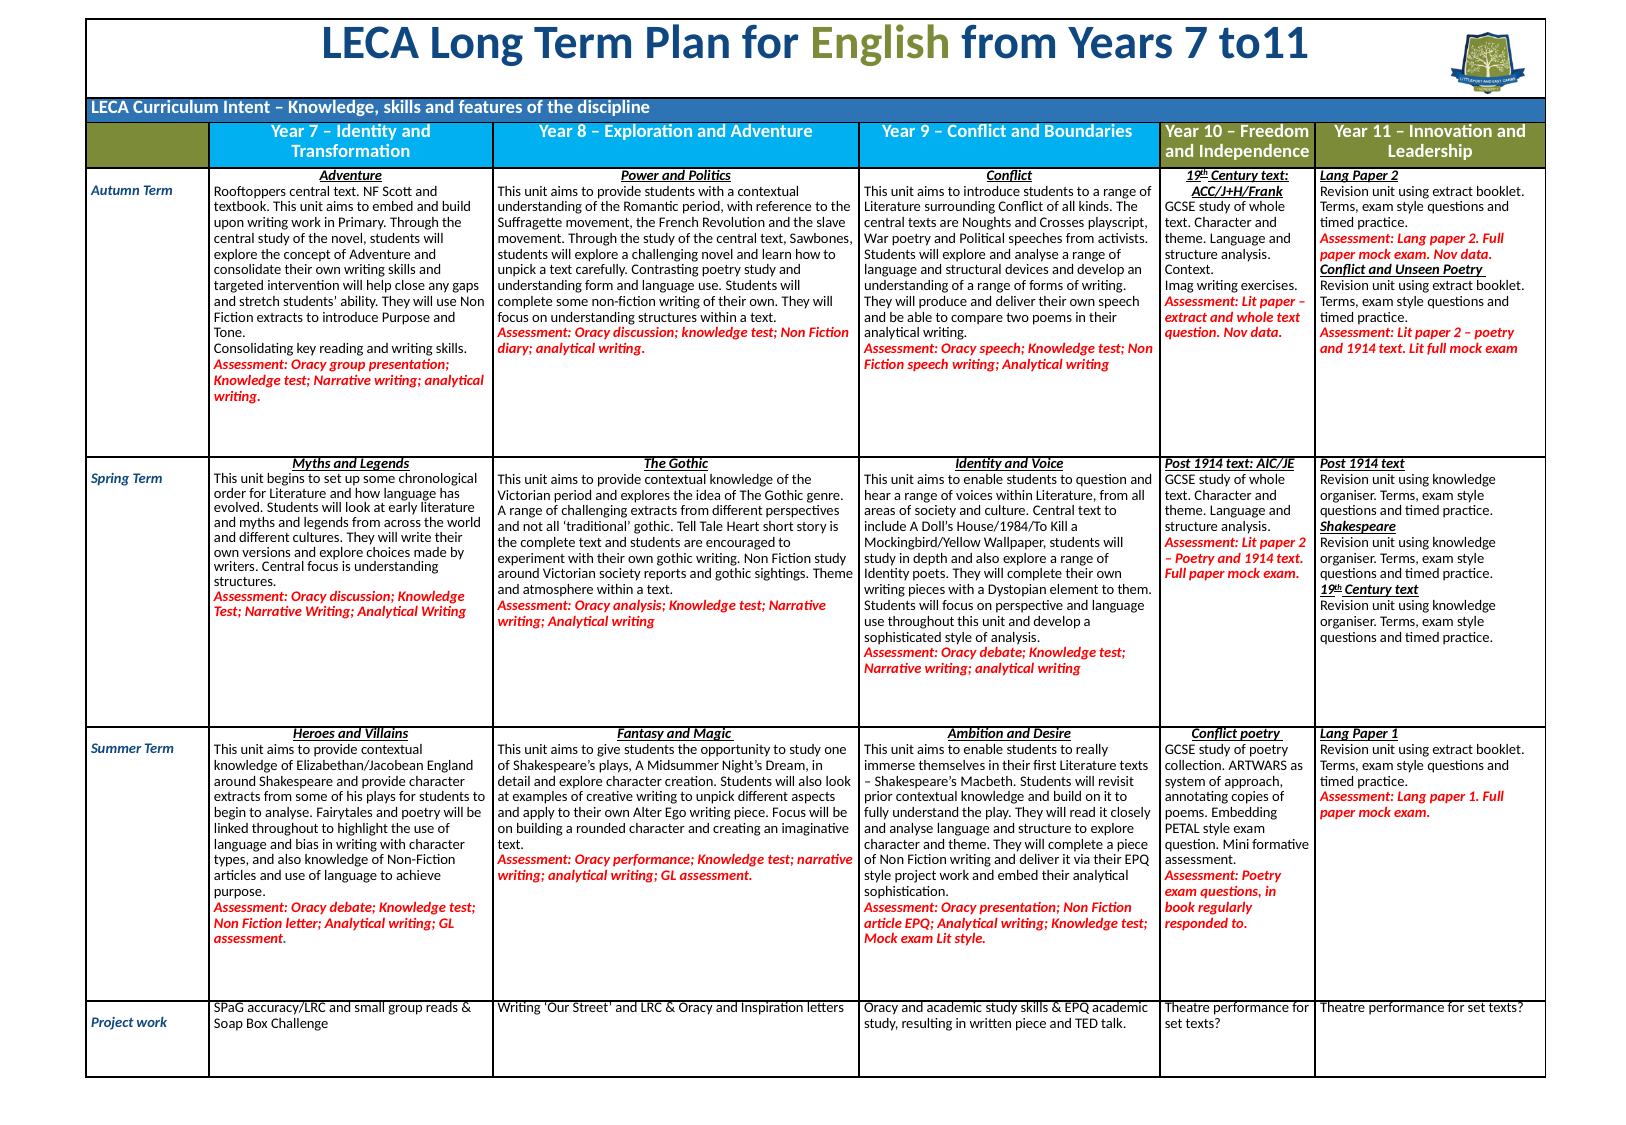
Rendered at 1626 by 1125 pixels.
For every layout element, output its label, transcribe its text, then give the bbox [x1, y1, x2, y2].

table_cell Power and Politics This unit aims to provide students with a contextual understanding of the Romantic period, with reference to the Suffragette movement, the French Revolution and the slave movement. Through the study of the central text, Sawbones, students will explore a challenging novel and learn how to unpick a text carefully. Contrasting poetry study and understanding form and language use. Students will complete some non-fiction writing of their own. They will focus on understanding structures within a text. Assessment: Oracy discussion; knowledge test; Non Fiction diary; analytical writing. [494, 169, 858, 456]
table_cell Year 7 – Identity and Transformation [210, 123, 492, 167]
table_cell Myths and Legends This unit begins to set up some chronological order for Literature and how language has evolved. Students will look at early literature and myths and legends from across the world and different cultures. They will write their own versions and explore choices made by writers. Central focus is understanding structures. Assessment: Oracy discussion; Knowledge Test; Narrative Writing; Analytical Writing [210, 458, 492, 726]
table_cell LECA Curriculum Intent – Knowledge, skills and features of the discipline [87, 99, 1545, 122]
table_cell Project work [87, 1002, 208, 1076]
table_cell The Gothic This unit aims to provide contextual knowledge of the Victorian period and explores the idea of The Gothic genre. A range of challenging extracts from different perspectives and not all ‘traditional’ gothic. Tell Tale Heart short story is the complete text and students are encouraged to experiment with their own gothic writing. Non Fiction study around Victorian society reports and gothic sightings. Theme and atmosphere within a text. Assessment: Oracy analysis; Knowledge test; Narrative writing; Analytical writing [494, 458, 858, 726]
table_cell Autumn Term [87, 169, 208, 456]
table_cell Year 8 – Exploration and Adventure [494, 123, 858, 167]
picture [1450, 32, 1533, 94]
table_cell Lang Paper 2 Revision unit using extract booklet. Terms, exam style questions and timed practice. Assessment: Lang paper 2. Full paper mock exam. Nov data. Conflict and Unseen Poetry Revision unit using extract booklet. Terms, exam style questions and timed practice. Assessment: Lit paper 2 – poetry and 1914 text. Lit full mock exam [1316, 169, 1545, 456]
table_cell Post 1914 text Revision unit using knowledge organiser. Terms, exam style questions and timed practice. Shakespeare Revision unit using knowledge organiser. Terms, exam style questions and timed practice. 19th Century text Revision unit using knowledge organiser. Terms, exam style questions and timed practice. [1316, 458, 1545, 726]
table_cell Spring Term [87, 458, 208, 726]
table_cell Theatre performance for set texts? [1161, 1002, 1314, 1076]
table_cell Conflict This unit aims to introduce students to a range of Literature surrounding Conflict of all kinds. The central texts are Noughts and Crosses playscript, War poetry and Political speeches from activists. Students will explore and analyse a range of language and structural devices and develop an understanding of a range of forms of writing. They will produce and deliver their own speech and be able to compare two poems in their analytical writing. Assessment: Oracy speech; Knowledge test; Non Fiction speech writing; Analytical writing [860, 169, 1159, 456]
table_cell 19th Century text: ACC/J+H/Frank GCSE study of whole text. Character and theme. Language and structure analysis. Context. Imag writing exercises. Assessment: Lit paper – extract and whole text question. Nov data. [1161, 169, 1314, 456]
table_cell [87, 123, 208, 167]
table_cell Adventure Rooftoppers central text. NF Scott and textbook. This unit aims to embed and build upon writing work in Primary. Through the central study of the novel, students will explore the concept of Adventure and consolidate their own writing skills and targeted intervention will help close any gaps and stretch students’ ability. They will use Non Fiction extracts to introduce Purpose and Tone. Consolidating key reading and writing skills. Assessment: Oracy group presentation; Knowledge test; Narrative writing; analytical writing. [210, 169, 492, 456]
table_cell Year 10 – Freedom and Independence [1161, 123, 1314, 167]
table_cell Ambition and Desire This unit aims to enable students to really immerse themselves in their first Literature texts – Shakespeare’s Macbeth. Students will revisit prior contextual knowledge and build on it to fully understand the play. They will read it closely and analyse language and structure to explore character and theme. They will complete a piece of Non Fiction writing and deliver it via their EPQ style project work and embed their analytical sophistication. Assessment: Oracy presentation; Non Fiction article EPQ; Analytical writing; Knowledge test; Mock exam Lit style. [860, 728, 1159, 1000]
table_cell Post 1914 text: AIC/JE GCSE study of whole text. Character and theme. Language and structure analysis. Assessment: Lit paper 2 – Poetry and 1914 text. Full paper mock exam. [1161, 458, 1314, 726]
table_cell Theatre performance for set texts? [1316, 1002, 1545, 1076]
table_cell Identity and Voice This unit aims to enable students to question and hear a range of voices within Literature, from all areas of society and culture. Central text to include A Doll’s House/1984/To Kill a Mockingbird/Yellow Wallpaper, students will study in depth and also explore a range of Identity poets. They will complete their own writing pieces with a Dystopian element to them. Students will focus on perspective and language use throughout this unit and develop a sophisticated style of analysis. Assessment: Oracy debate; Knowledge test; Narrative writing; analytical writing [860, 458, 1159, 726]
table_cell Writing ‘Our Street’ and LRC & Oracy and Inspiration letters [494, 1002, 858, 1076]
table_cell Summer Term [87, 728, 208, 1000]
table_cell Year 9 – Conflict and Boundaries [860, 123, 1159, 167]
table_cell Heroes and Villains This unit aims to provide contextual knowledge of Elizabethan/Jacobean England around Shakespeare and provide character extracts from some of his plays for students to begin to analyse. Fairytales and poetry will be linked throughout to highlight the use of language and bias in writing with character types, and also knowledge of Non-Fiction articles and use of language to achieve purpose. Assessment: Oracy debate; Knowledge test; Non Fiction letter; Analytical writing; GL assessment. [210, 728, 492, 1000]
table_cell Oracy and academic study skills & EPQ academic study, resulting in written piece and TED talk. [860, 1002, 1159, 1076]
table_cell Lang Paper 1 Revision unit using extract booklet. Terms, exam style questions and timed practice. Assessment: Lang paper 1. Full paper mock exam. [1316, 728, 1545, 1000]
table_cell Fantasy and Magic This unit aims to give students the opportunity to study one of Shakespeare’s plays, A Midsummer Night’s Dream, in detail and explore character creation. Students will also look at examples of creative writing to unpick different aspects and apply to their own Alter Ego writing piece. Focus will be on building a rounded character and creating an imaginative text. Assessment: Oracy performance; Knowledge test; narrative writing; analytical writing; GL assessment. [494, 728, 858, 1000]
table_cell Conflict poetry GCSE study of poetry collection. ARTWARS as system of approach, annotating copies of poems. Embedding PETAL style exam question. Mini formative assessment. Assessment: Poetry exam questions, in book regularly responded to. [1161, 728, 1314, 1000]
table_cell Year 11 – Innovation and Leadership [1316, 123, 1545, 167]
table_cell SPaG accuracy/LRC and small group reads & Soap Box Challenge [210, 1002, 492, 1076]
table_header LECA Long Term Plan for English from Years 7 to11 [87, 20, 1545, 97]
